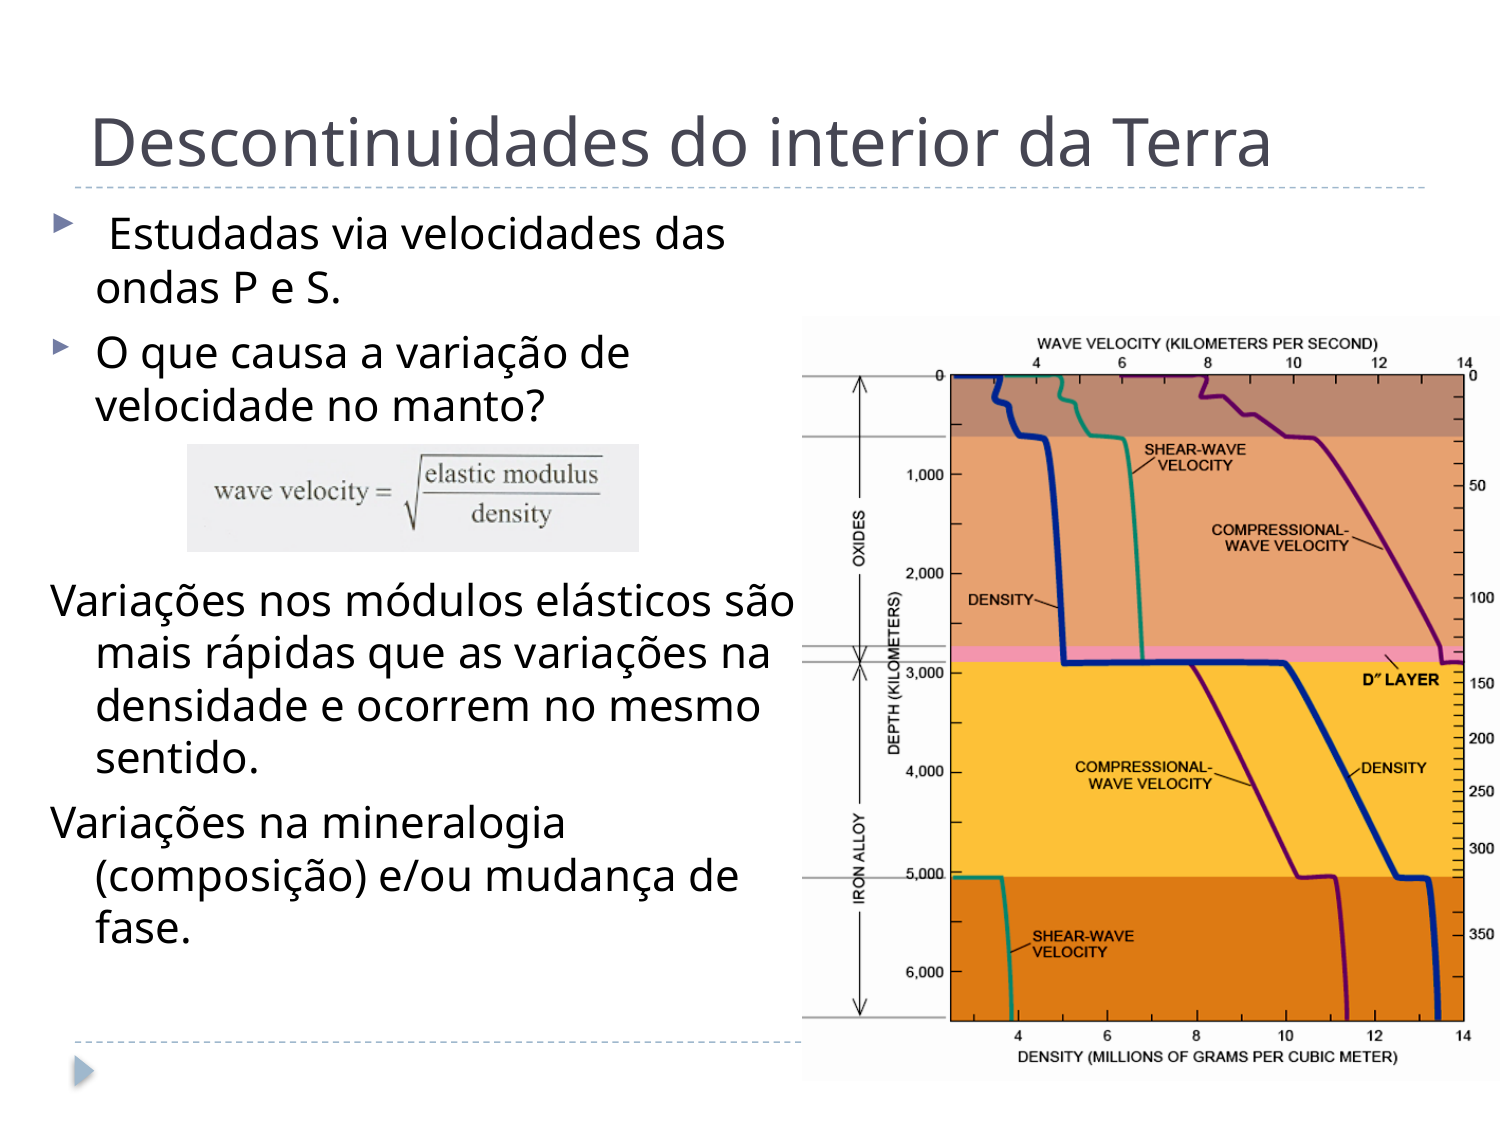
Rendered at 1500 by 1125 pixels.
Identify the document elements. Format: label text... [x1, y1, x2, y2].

list Estudadas via velocidades das ondas P e S. O que causa a variação de velocidade no manto? Variações nos módulos elásticos são mais rápidas que as variações na densidade e ocorrem no mesmo sentido. Variações na mineralogia (composição) e/ou mudança de fase. [35, 187, 844, 1031]
picture [187, 444, 639, 552]
title Descontinuidades do interior da Terra [75, 24, 1425, 188]
picture [802, 316, 1500, 1081]
